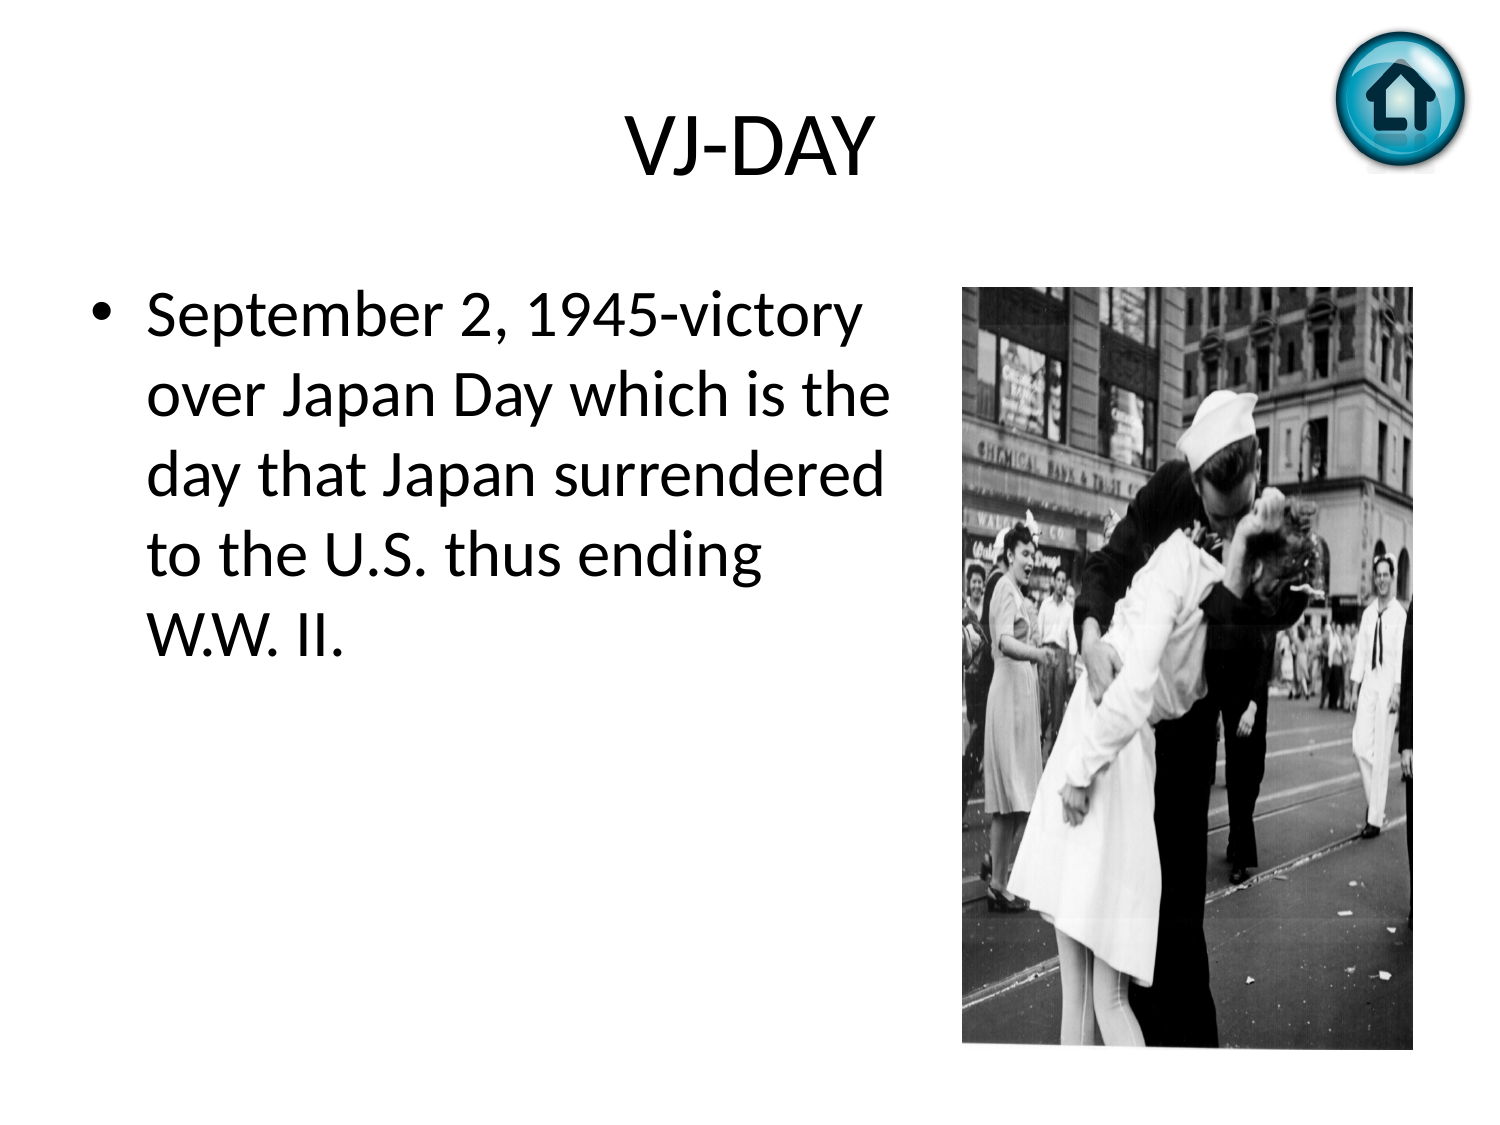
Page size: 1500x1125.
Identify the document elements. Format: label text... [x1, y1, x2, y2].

list September 2, 1945-victory over Japan Day which is the day that Japan surrendered to the U.S. thus ending W.W. II. [75, 262, 913, 1005]
picture [1324, 24, 1476, 175]
title VJ-DAY [75, 45, 1425, 233]
picture [962, 287, 1413, 1051]
